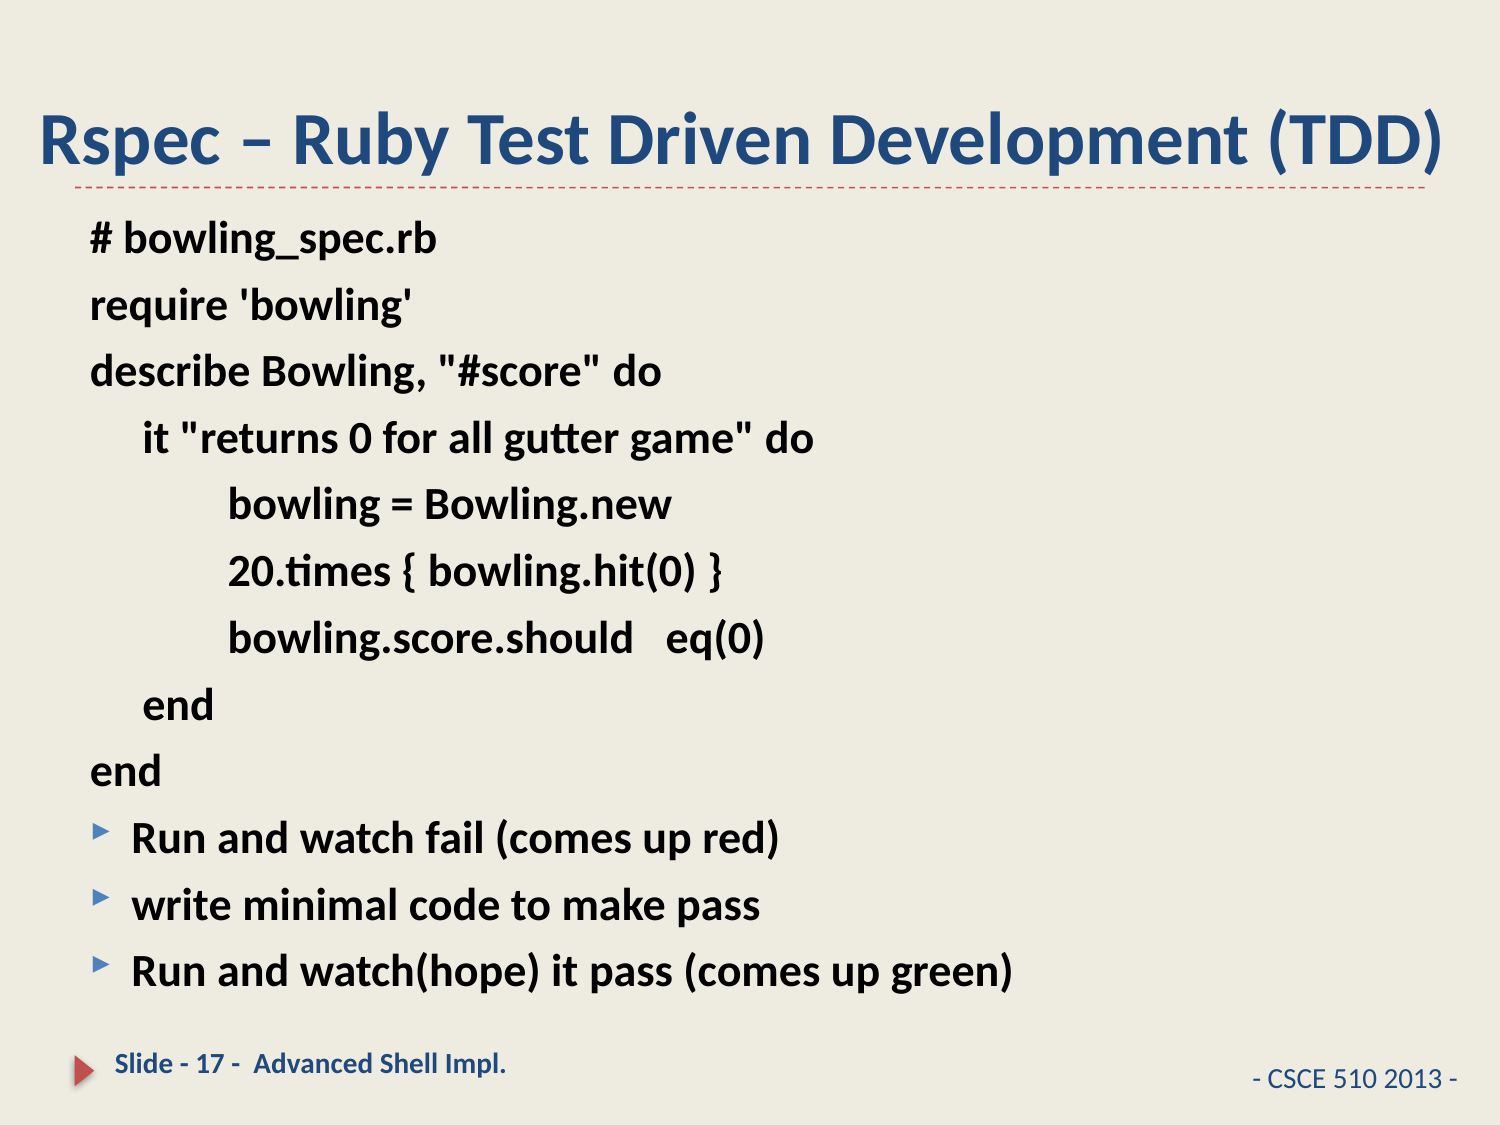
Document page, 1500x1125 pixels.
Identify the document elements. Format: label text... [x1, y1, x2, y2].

slide_number - CSCE 510 2013 - [1237, 1052, 1488, 1113]
slide_number Slide - 17 - Advanced Shell Impl. [99, 1037, 538, 1098]
list # bowling_spec.rb require 'bowling' describe Bowling, "#score" do it "returns 0 for all gutter game" do bowling = Bowling.new 20.times { bowling.hit(0) } bowling.score.should eq(0) end end Run and watch fail (comes up red) write minimal code to make pass Run and watch(hope) it pass (comes up green) [75, 200, 1425, 1010]
title Rspec – Ruby Test Driven Development (TDD) [24, 24, 1500, 188]
